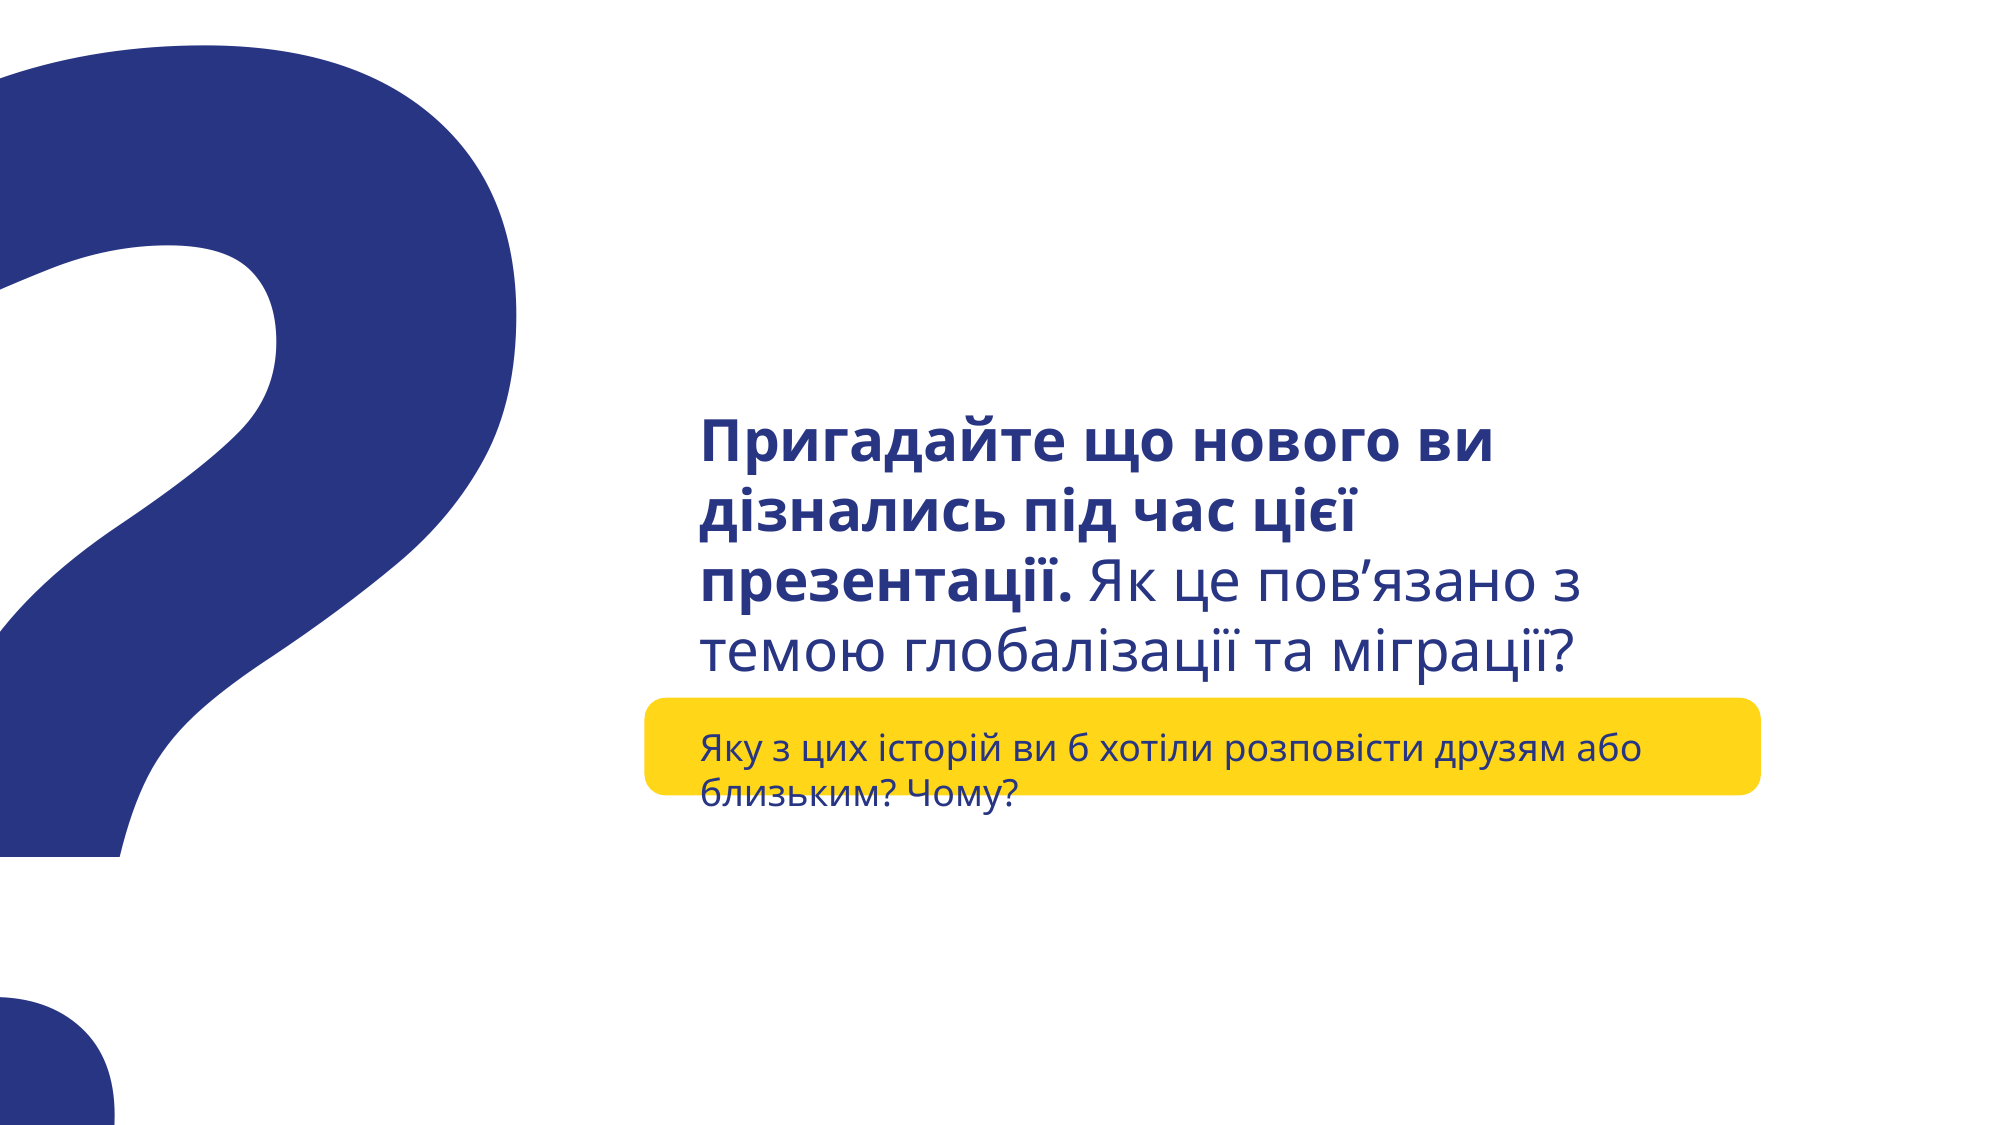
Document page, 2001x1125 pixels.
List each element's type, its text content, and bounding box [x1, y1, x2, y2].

text_box [685, 695, 1764, 798]
text_box Яку з цих історій ви б хотіли розповісти друзям або близьким? Чому? [684, 716, 1738, 822]
text_box Пригадайте що нового ви дізнались під час цієї презентації. Як це пов’язано з темою глобалізації та міграції? [685, 395, 1716, 691]
text_box ? [0, 0, 685, 1125]
